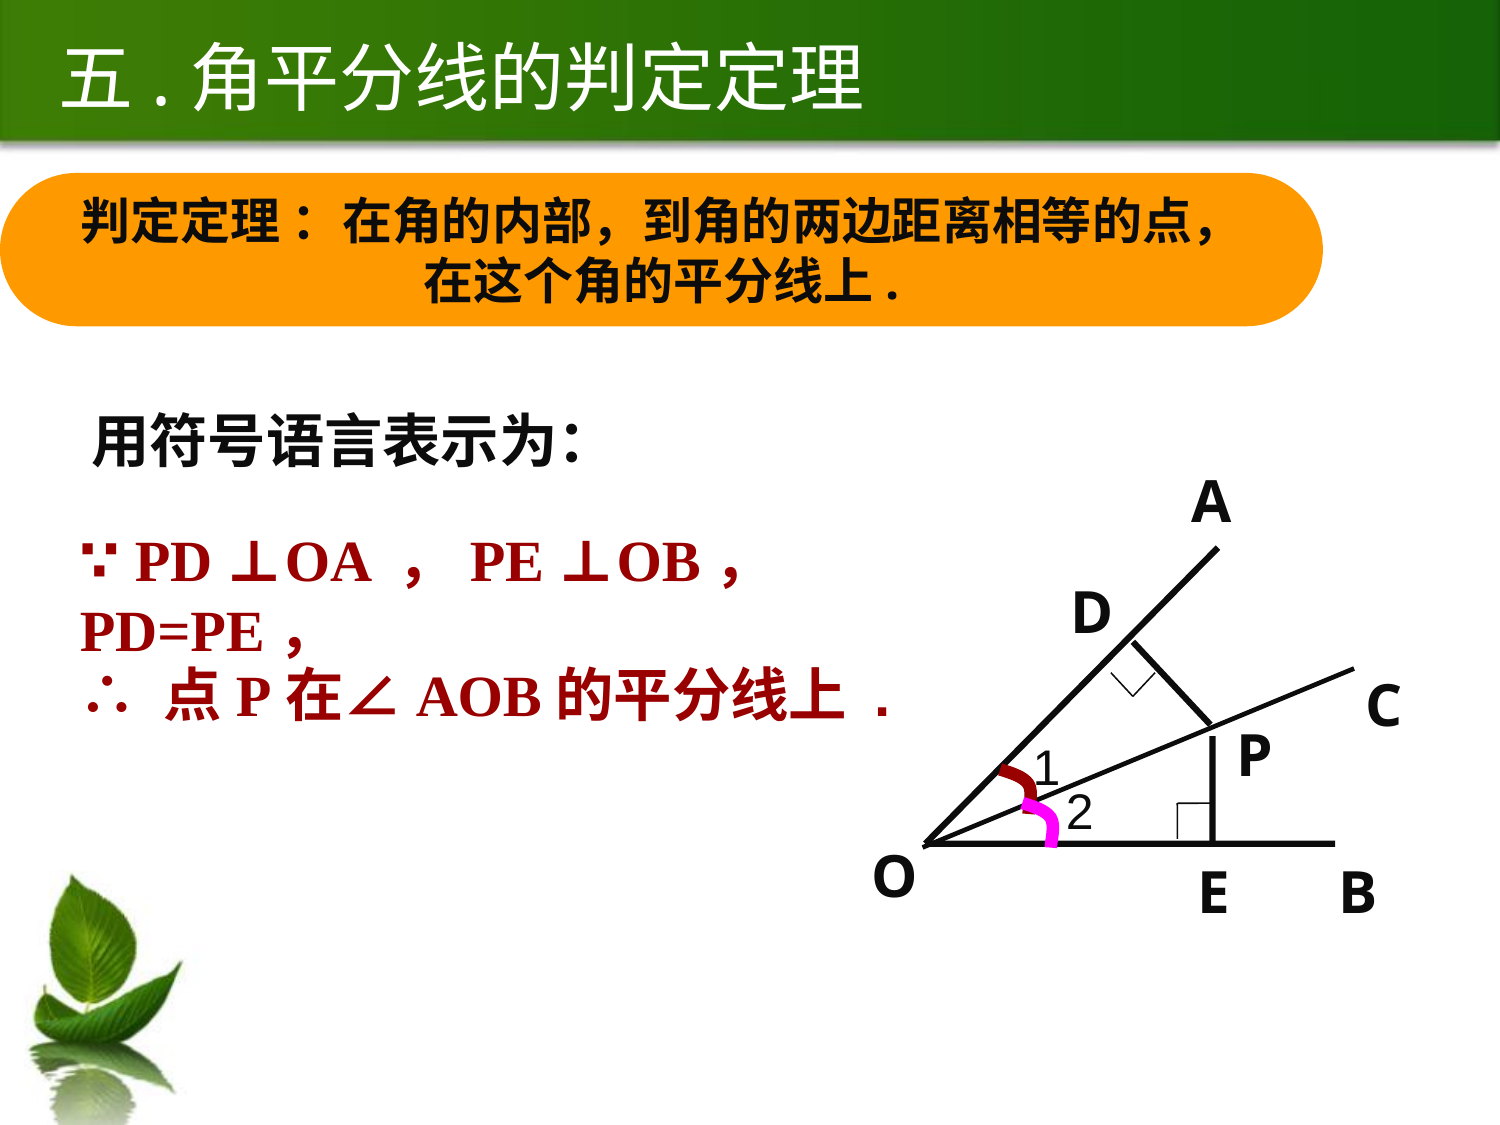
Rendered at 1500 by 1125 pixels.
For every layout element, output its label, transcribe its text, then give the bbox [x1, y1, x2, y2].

text_box ∴ 点P在∠AOB的平分线上 . [63, 551, 850, 819]
picture [0, 0, 1500, 1125]
title 五.角平分线的判定定理 [43, 21, 1249, 130]
text_box ∵ PD ⊥OA ，PE ⊥OB， PD=PE， [65, 515, 850, 551]
text_box 用符号语言表示为： [76, 397, 965, 482]
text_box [855, 455, 1412, 929]
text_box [0, 172, 1324, 327]
